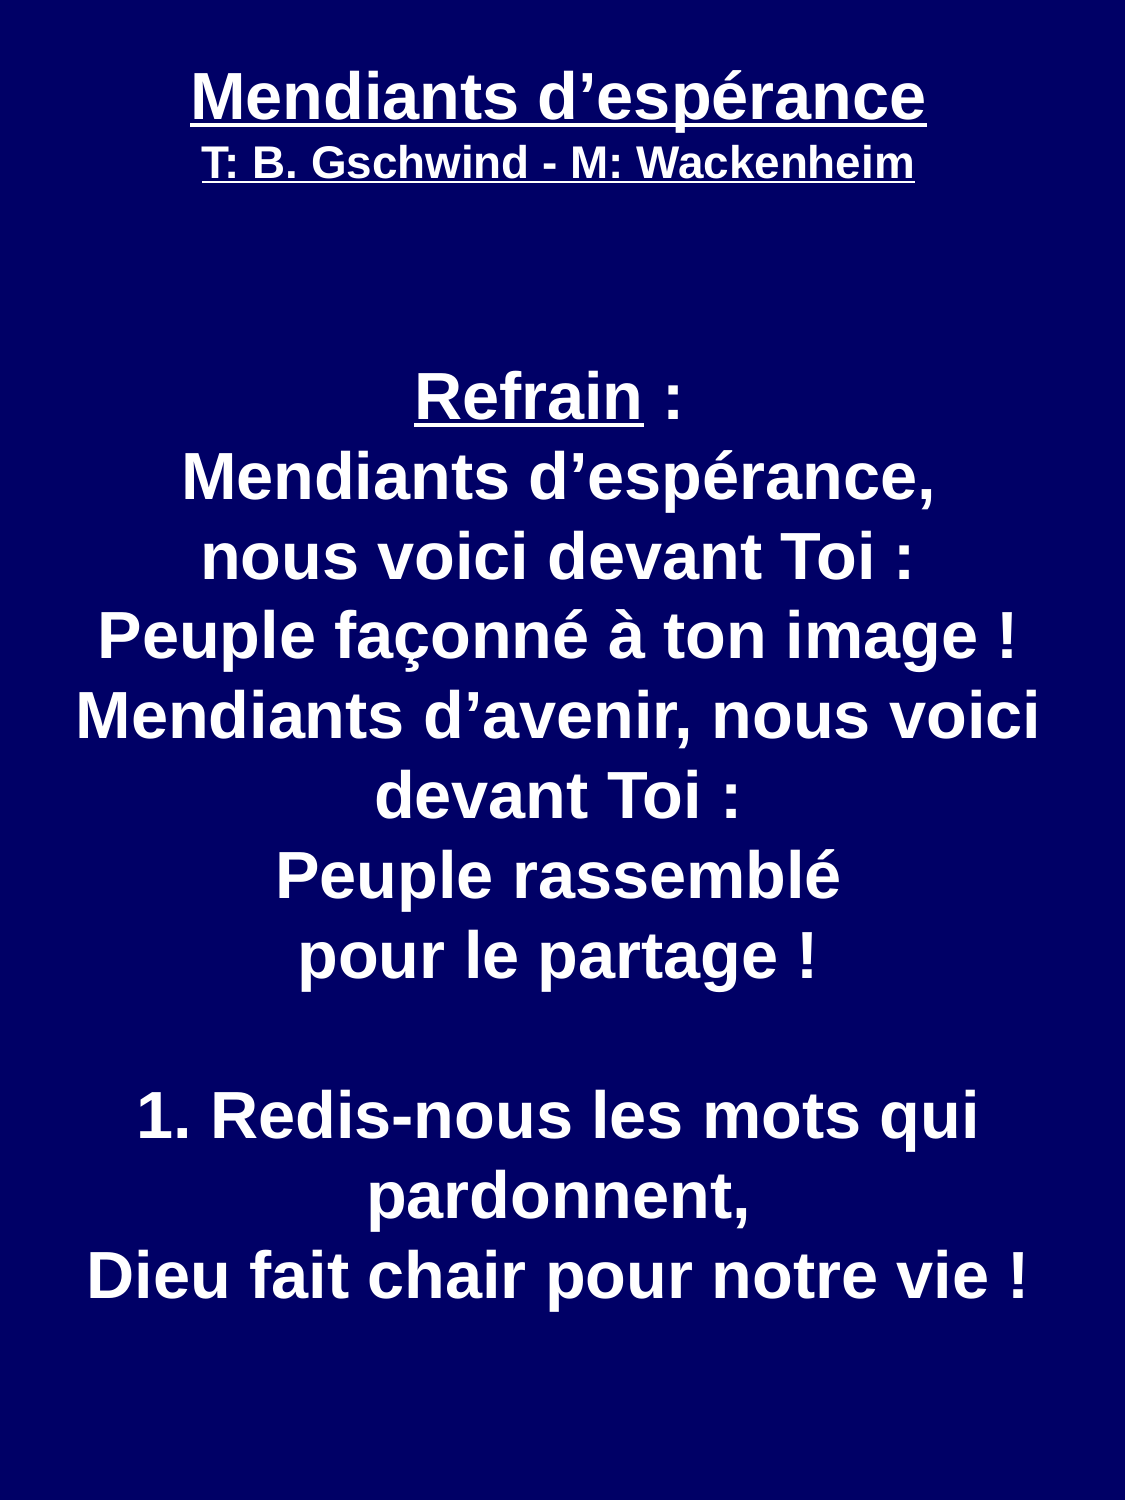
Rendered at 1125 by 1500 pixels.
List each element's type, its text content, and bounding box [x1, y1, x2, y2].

text_box Mendiants d’espérance T: B. Gschwind - M: Wackenheim Refrain : Mendiants d’espérance, nous voici devant Toi : Peuple façonné à ton image ! Mendiants d’avenir, nous voici devant Toi : Peuple rassemblé pour le partage ! 1. Redis-nous les mots qui pardonnent, Dieu fait chair pour notre vie ! [0, 45, 1125, 1500]
